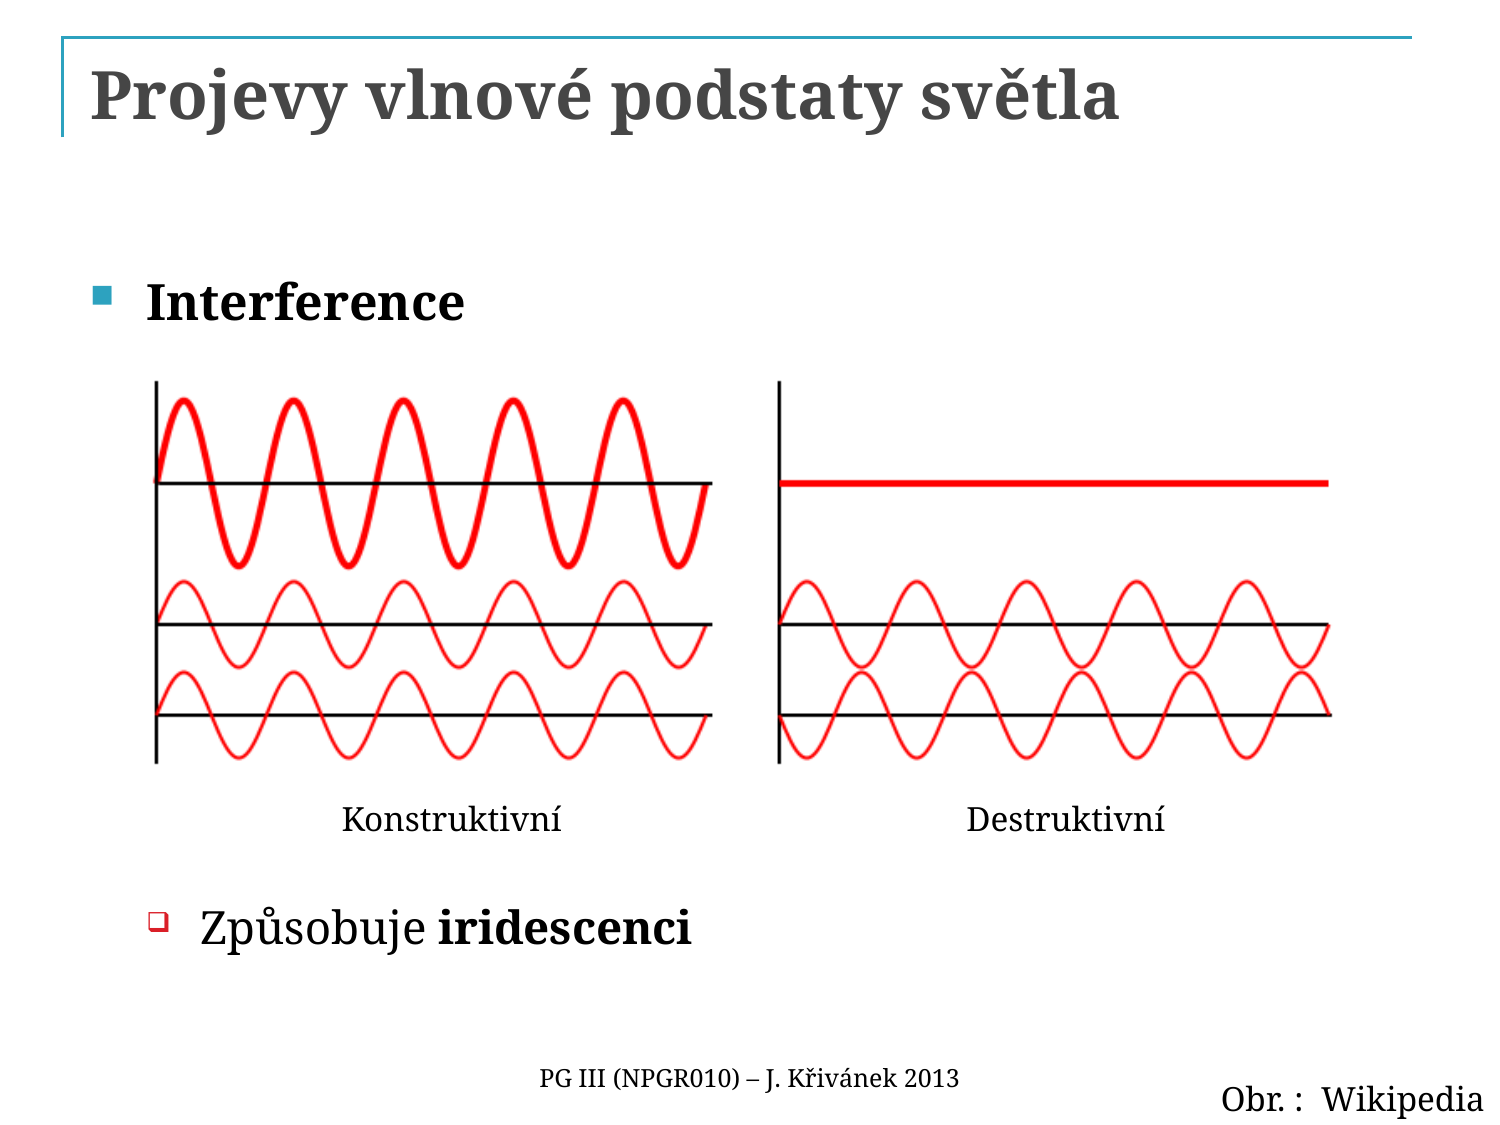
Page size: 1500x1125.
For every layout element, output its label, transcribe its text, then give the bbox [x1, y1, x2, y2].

list Interference Způsobuje iridescenci [74, 262, 1426, 1006]
title Projevy vlnové podstaty světla [74, 45, 1426, 233]
text_box Obr. : Wikipedia [1187, 1070, 1500, 1125]
footer PG III (NPGR010) – J. Křivánek 2013 [512, 1024, 988, 1101]
picture [135, 373, 1355, 776]
text_box Konstruktivní [295, 790, 609, 846]
text_box Destruktivní [909, 790, 1223, 846]
